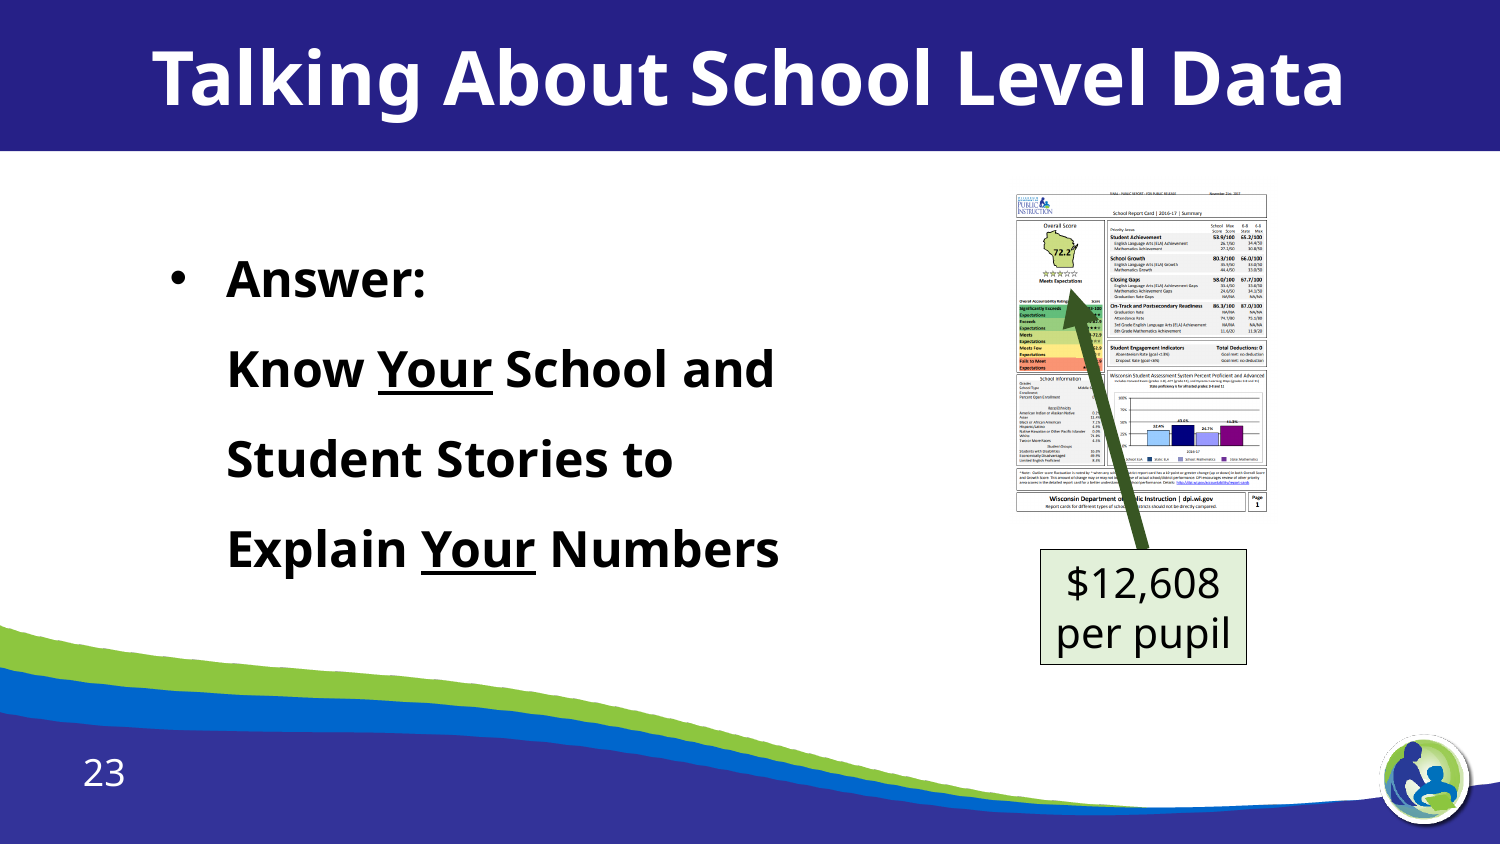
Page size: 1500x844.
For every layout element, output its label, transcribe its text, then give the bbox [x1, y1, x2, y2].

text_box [1009, 176, 1278, 550]
picture [0, 607, 1500, 844]
text_box $12,608 per pupil [1040, 550, 1247, 665]
list Talking About School Level Data [0, 0, 1500, 152]
list Answer: Know Your School and Student Stories to Explain Your Numbers [154, 209, 810, 666]
